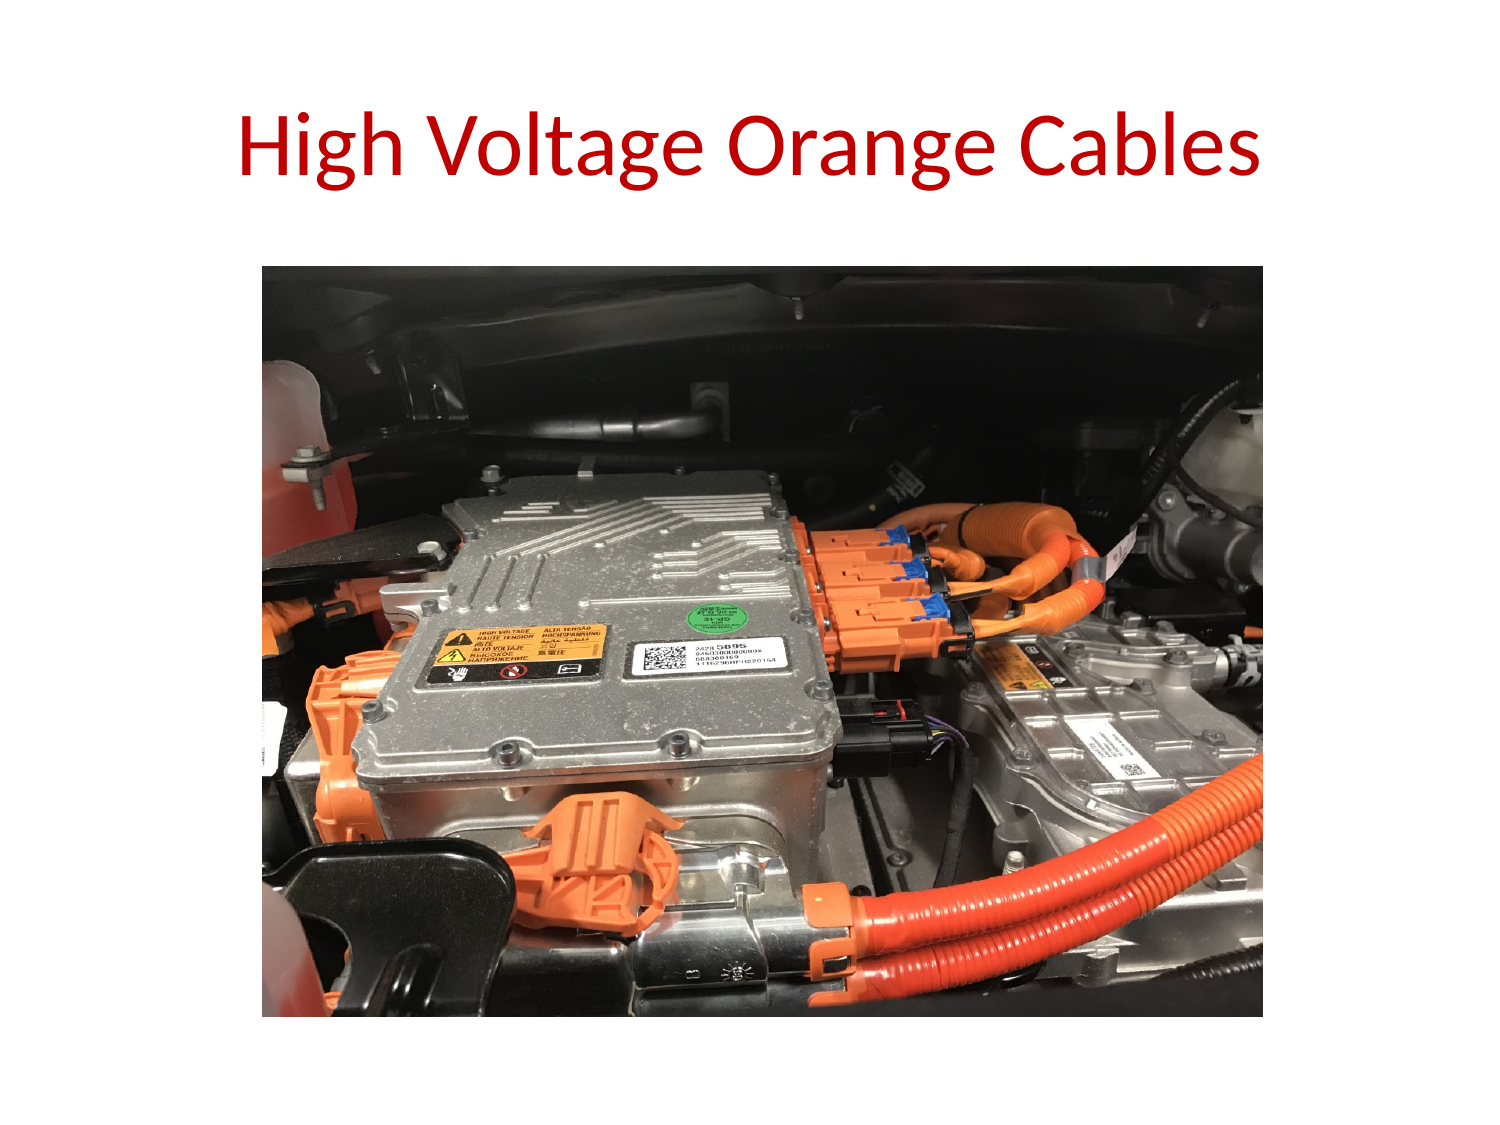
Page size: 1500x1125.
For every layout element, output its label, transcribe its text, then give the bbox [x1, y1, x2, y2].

picture [262, 266, 1263, 1017]
title High Voltage Orange Cables [75, 45, 1425, 233]
